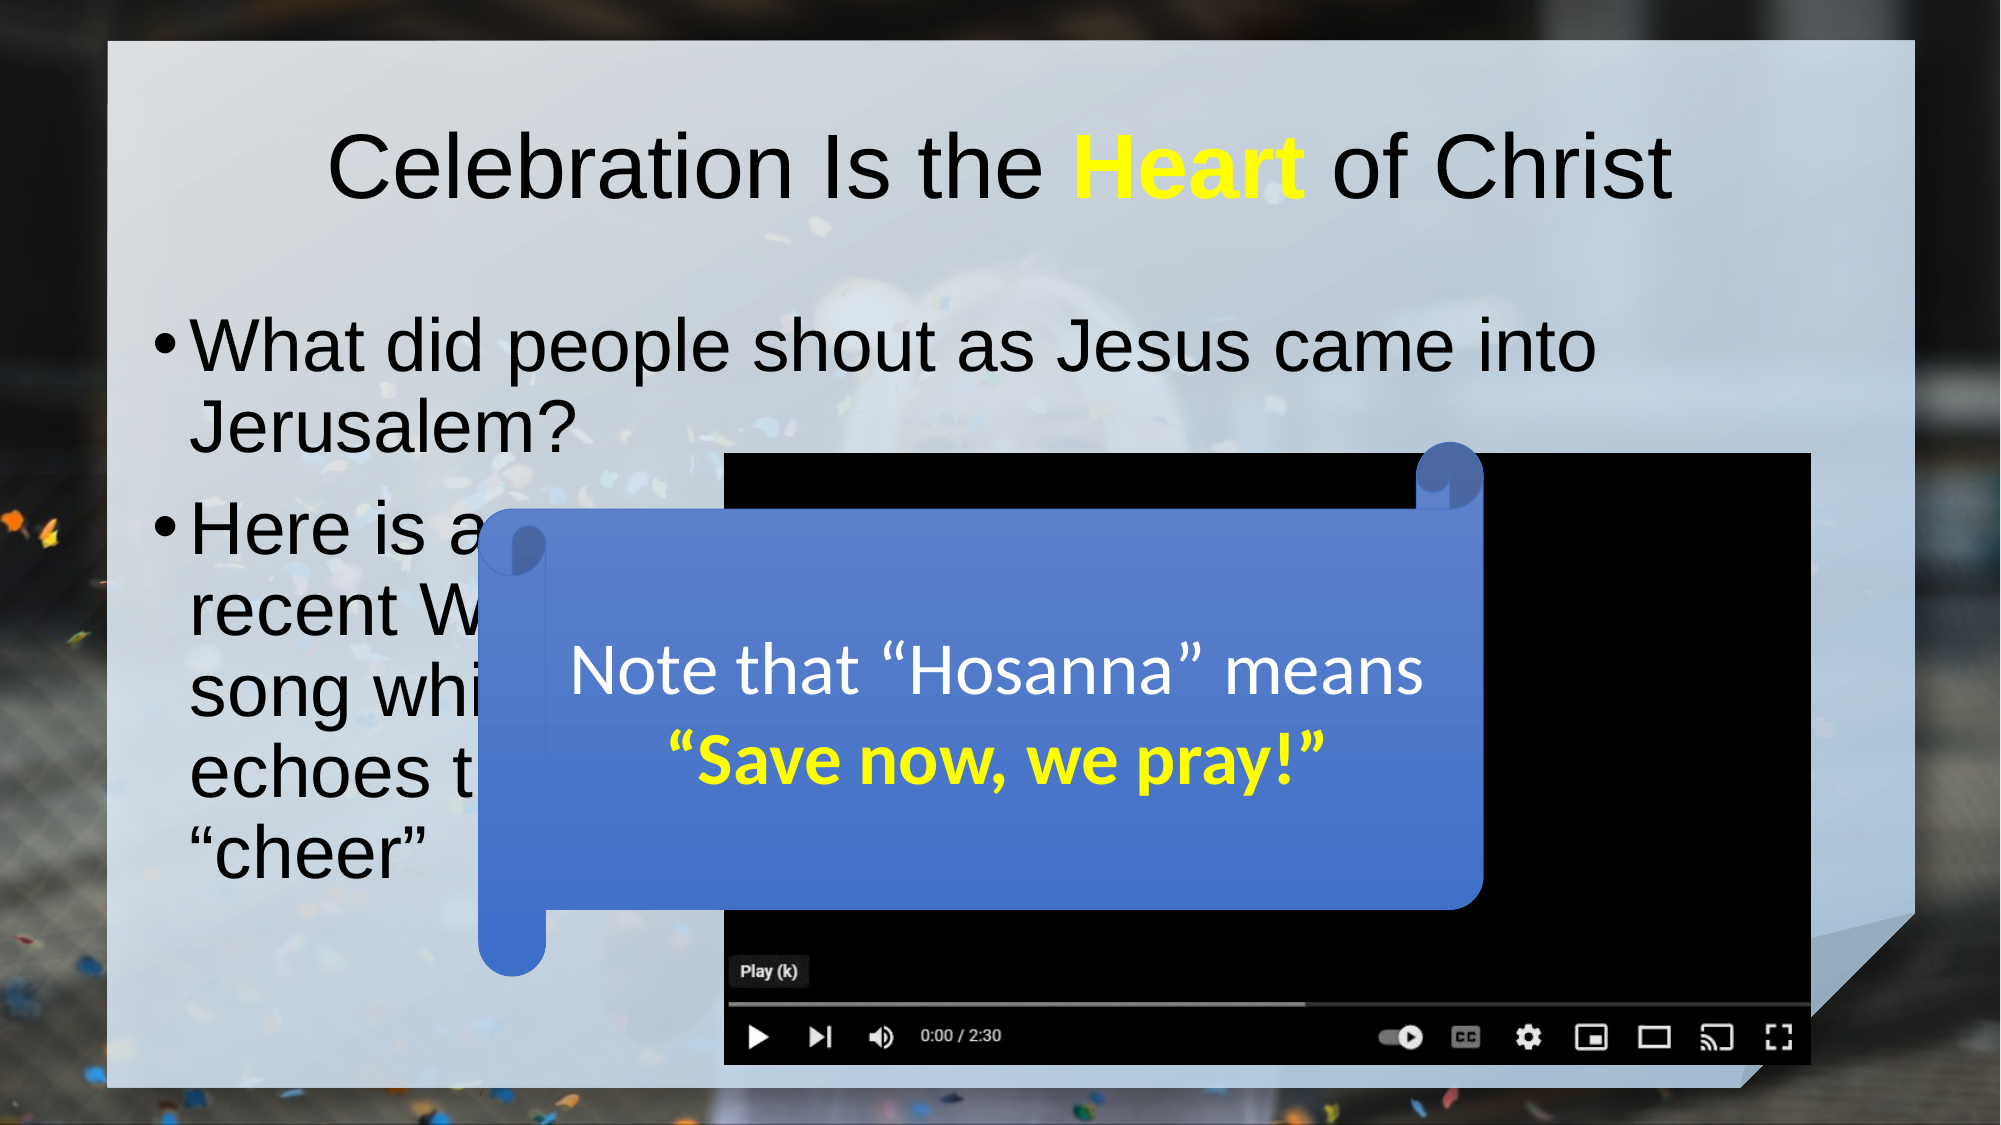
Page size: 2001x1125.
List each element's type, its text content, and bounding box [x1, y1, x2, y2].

list What did people shout as Jesus came into Jerusalem? Here is a recent Worship song which echoes this “cheer” [137, 299, 1863, 1014]
title Celebration Is the Heart of Christ [137, 59, 1863, 278]
picture [0, 0, 2001, 1125]
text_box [724, 452, 1812, 1066]
text_box Note that “Hosanna” means “Save now, we pray!” [478, 508, 724, 977]
